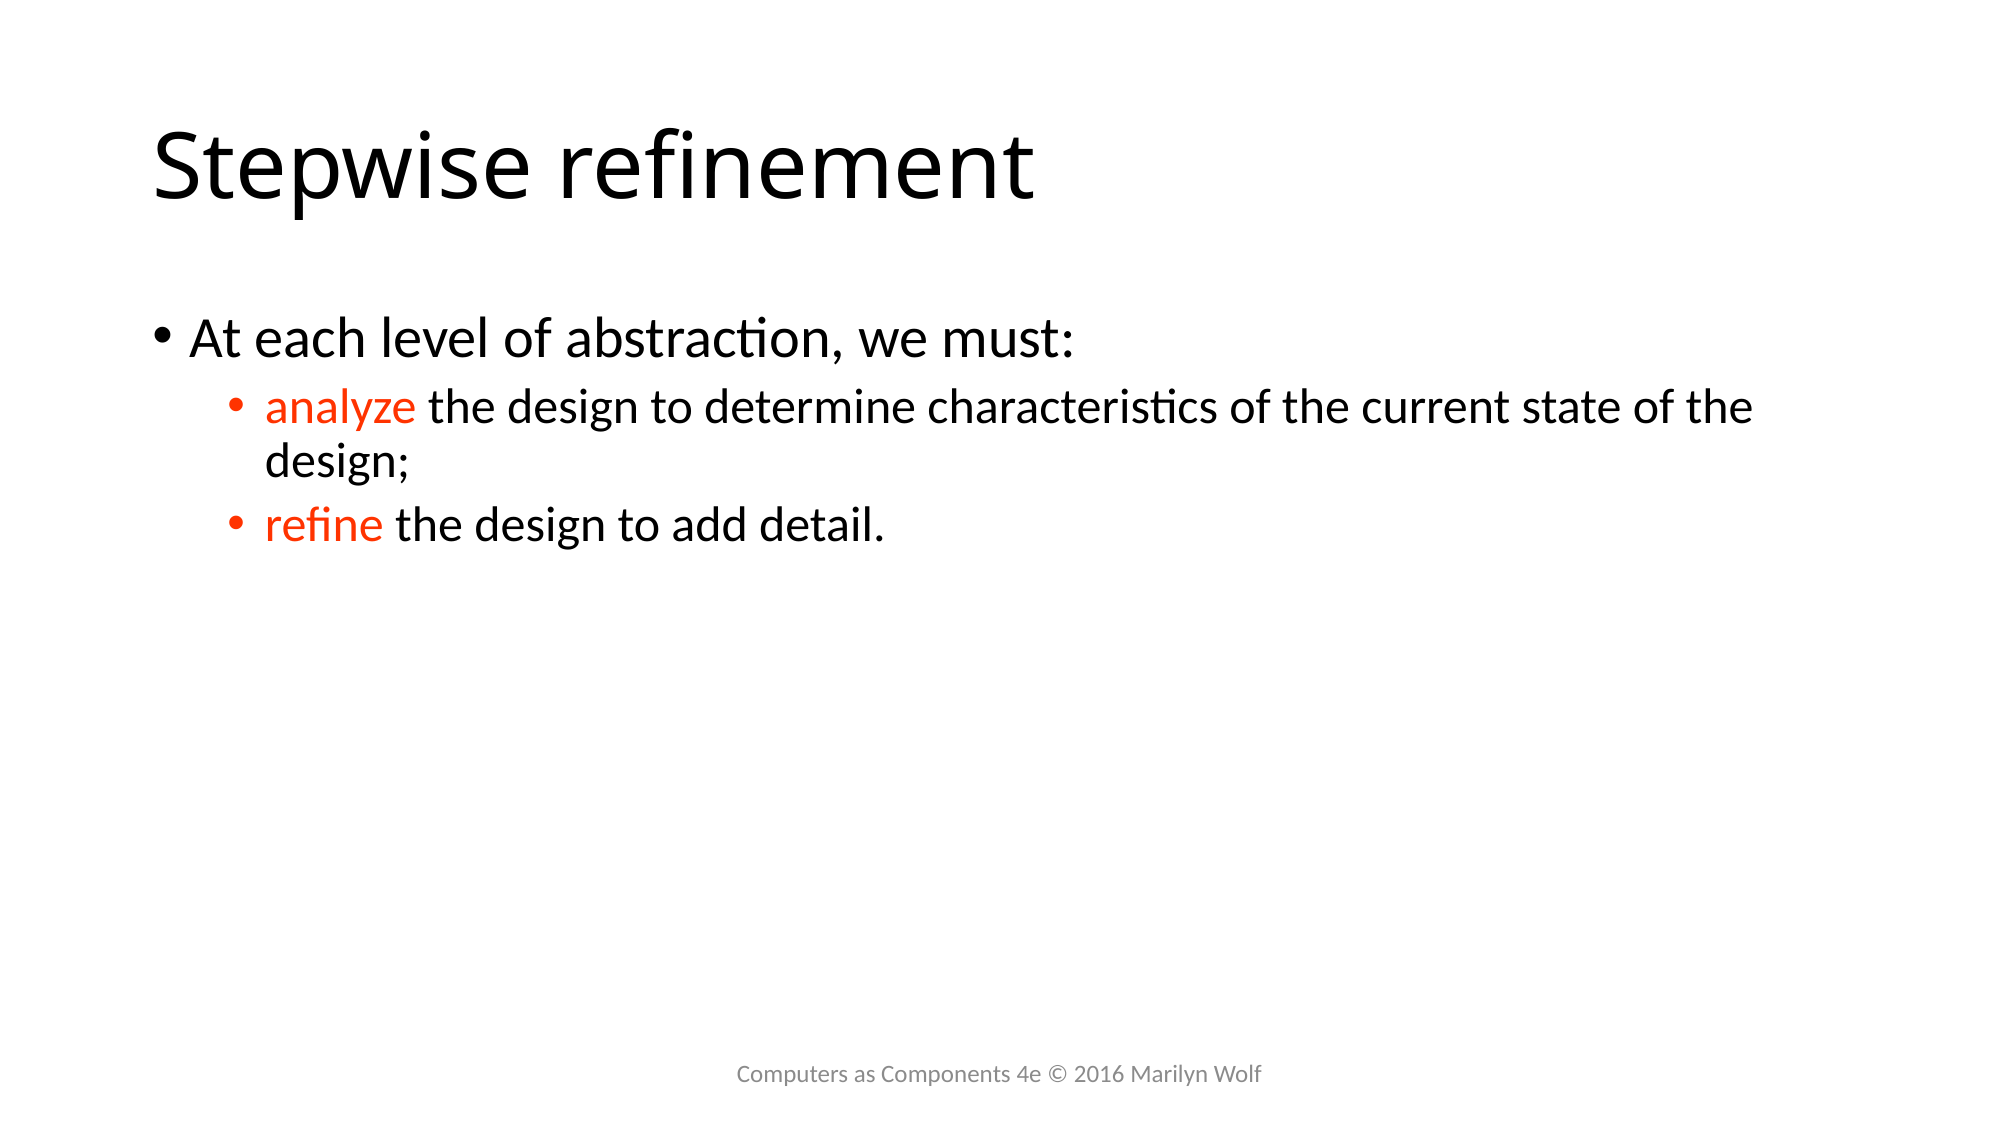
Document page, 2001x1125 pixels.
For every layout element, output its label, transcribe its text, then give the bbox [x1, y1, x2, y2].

title Stepwise refinement [137, 59, 1863, 278]
footer Computers as Components 4e © 2016 Marilyn Wolf [662, 1042, 1338, 1103]
list At each level of abstraction, we must: analyze the design to determine characteristics of the current state of the design; refine the design to add detail. [137, 299, 1863, 1014]
